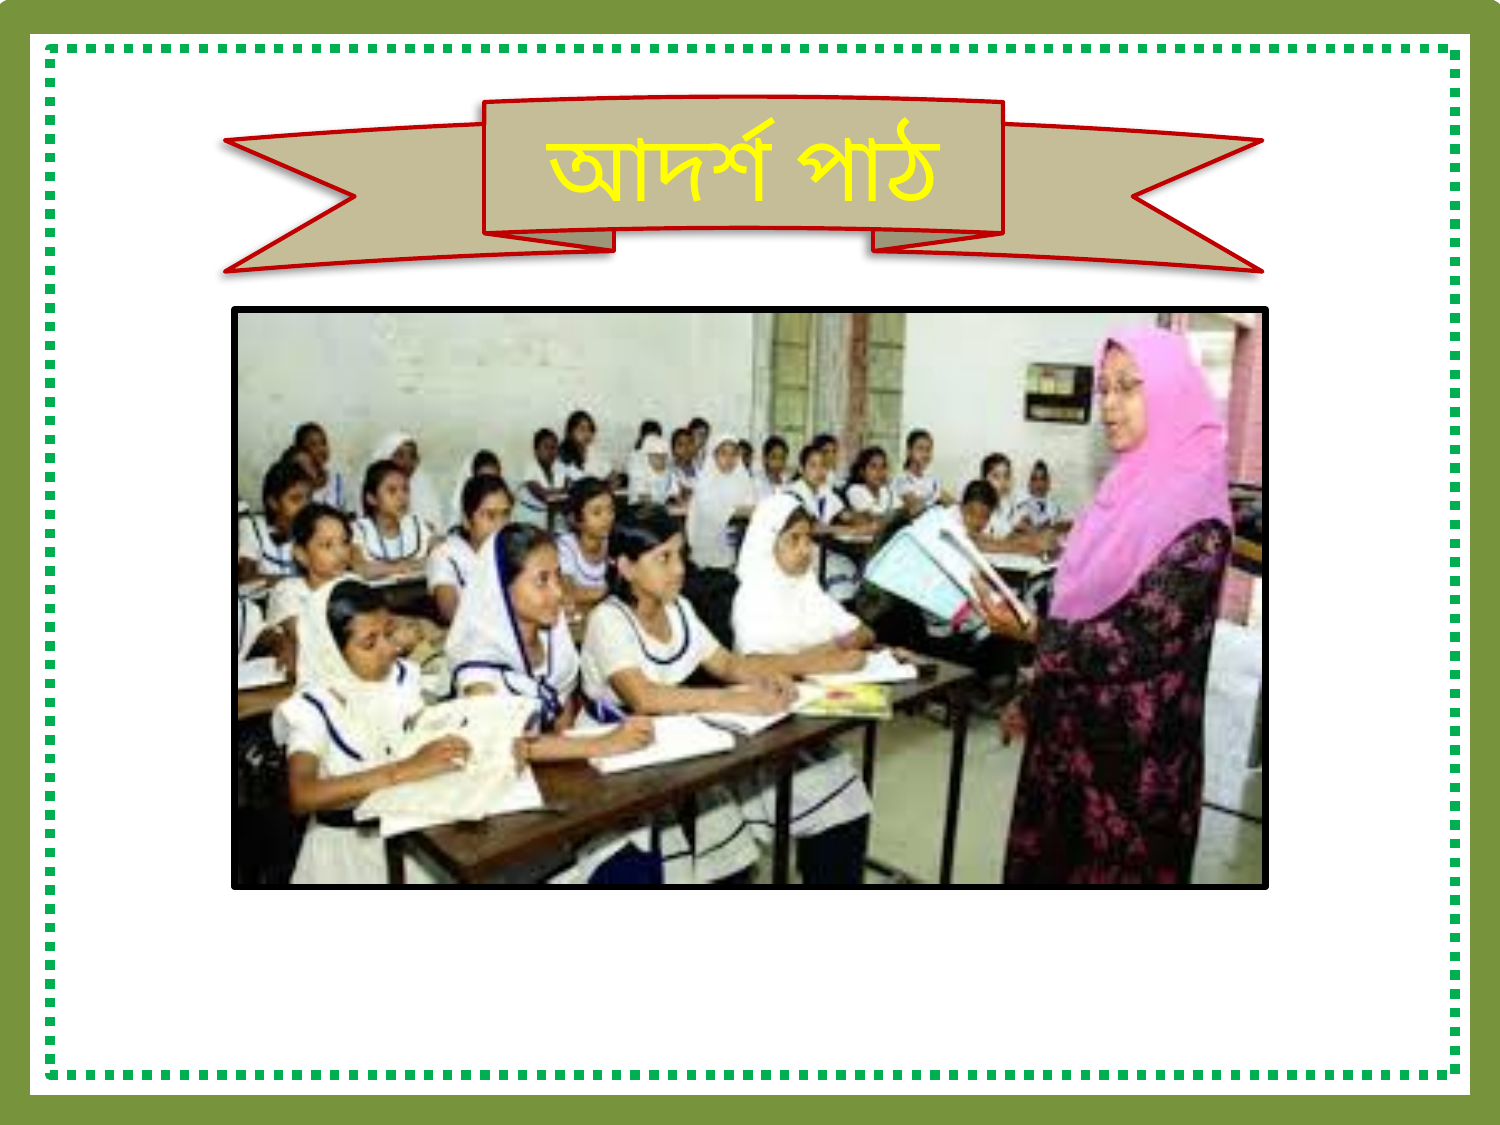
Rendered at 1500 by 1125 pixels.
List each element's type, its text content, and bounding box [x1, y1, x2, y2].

text_box আদর্শ পাঠ [222, 94, 1265, 274]
picture [237, 312, 1263, 884]
